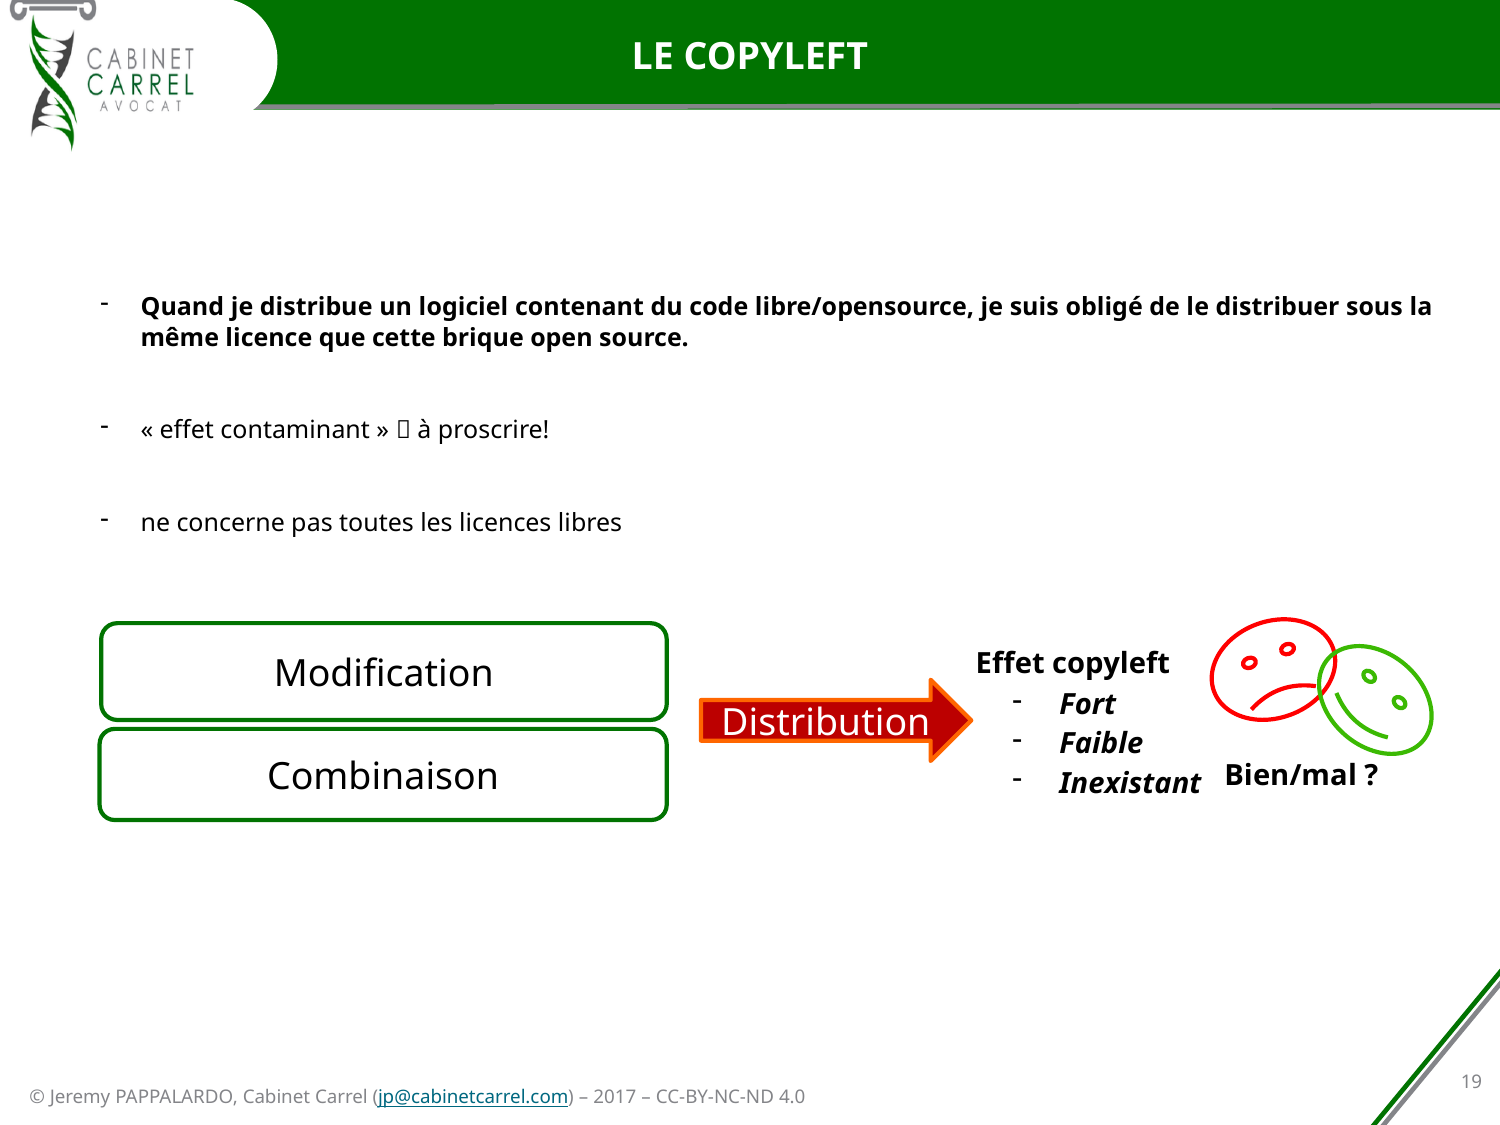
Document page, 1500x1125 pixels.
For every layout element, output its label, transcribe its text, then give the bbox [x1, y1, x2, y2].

picture [9, 0, 195, 154]
text_box Combinaison [97, 726, 669, 823]
title Le copylefT [247, 37, 1252, 100]
text_box Modification [99, 621, 669, 723]
text_box Distribution [698, 677, 974, 763]
list Effet copyleft Fort Faible Inexistant [938, 644, 1207, 835]
slide_number 19 [1423, 1066, 1483, 1098]
list Quand je distribue un logiciel contenant du code libre/opensource, je suis obligé de le distribuer sous la même licence que cette brique open source. « effet contaminant »  à proscrire! ne concerne pas toutes les licences libres [100, 290, 1436, 539]
text_box Bien/mal ? [1224, 756, 1405, 817]
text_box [1207, 636, 1441, 735]
